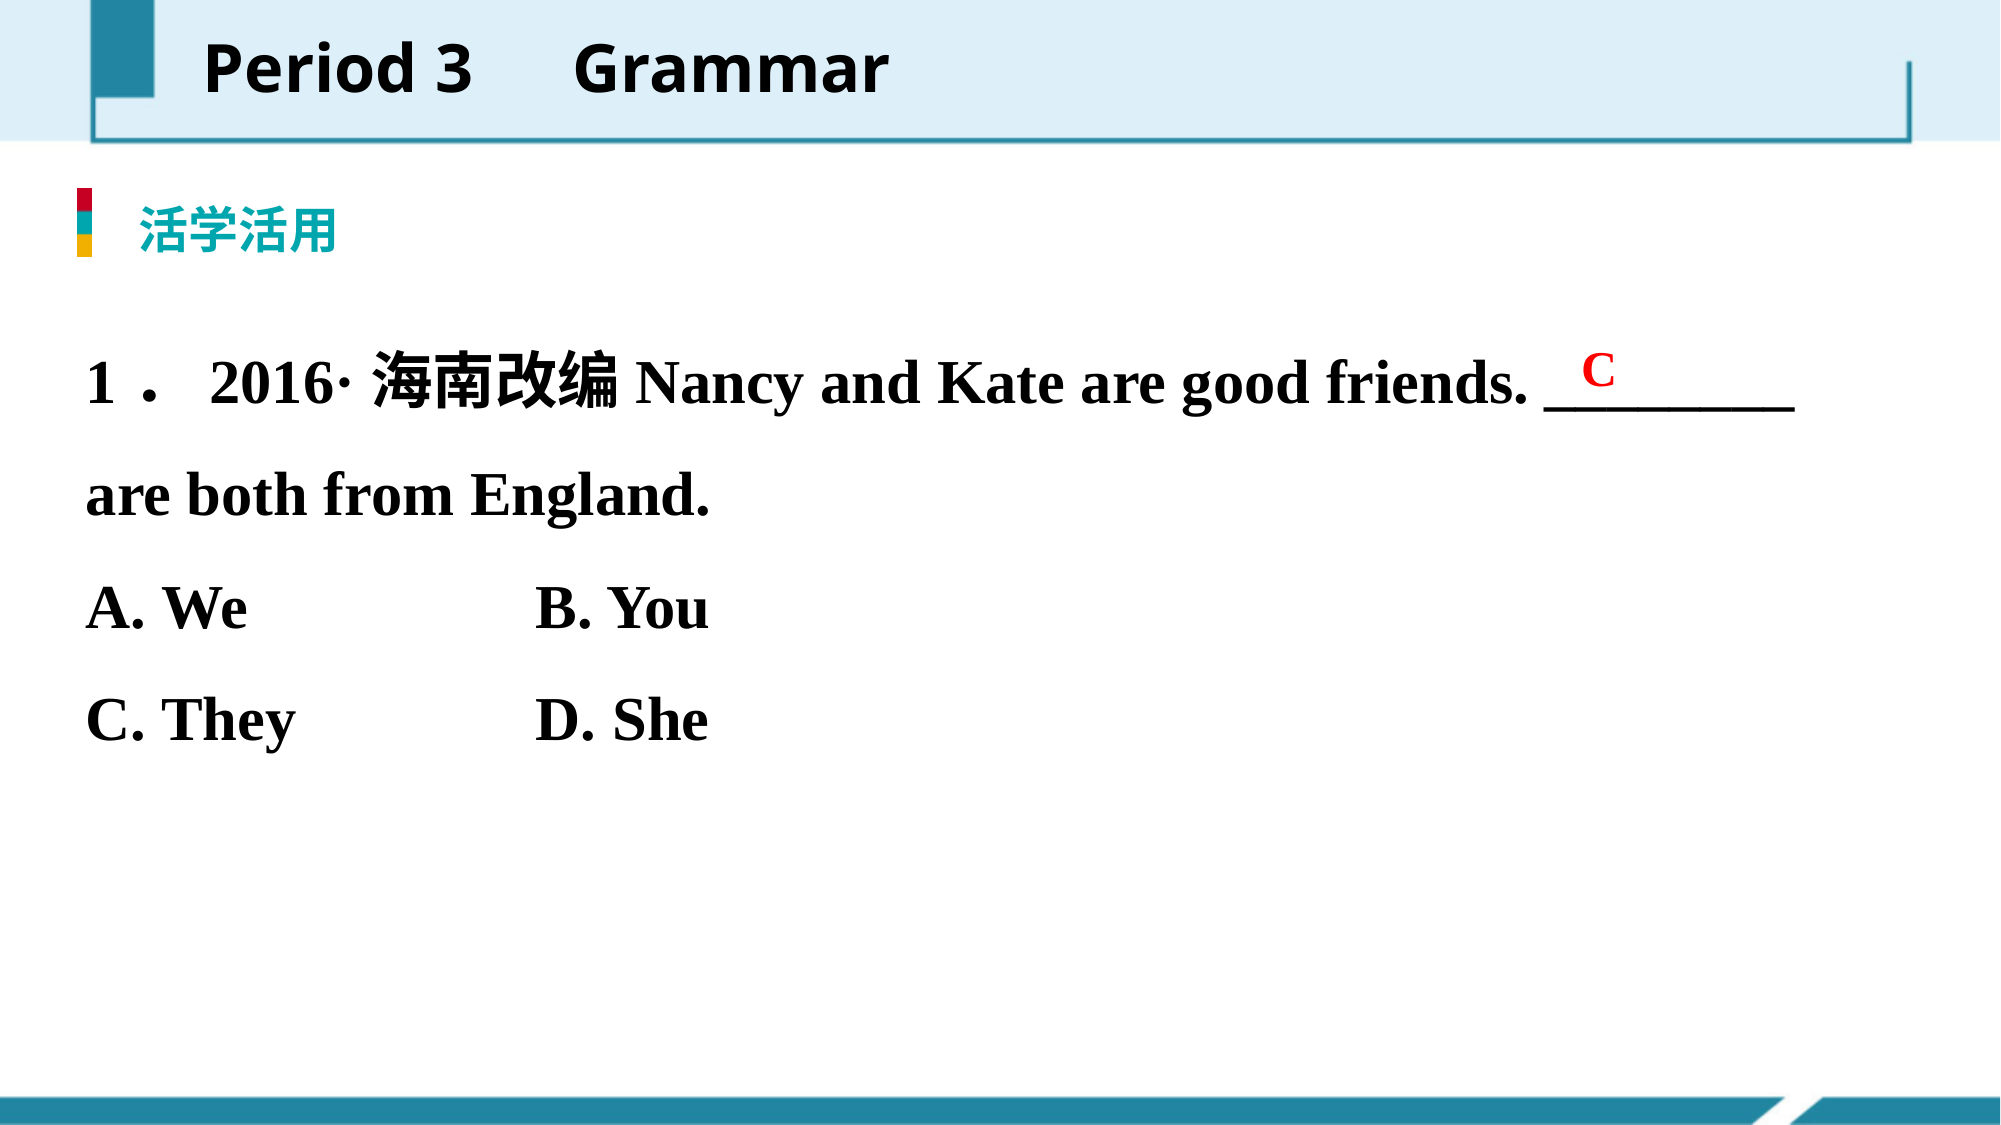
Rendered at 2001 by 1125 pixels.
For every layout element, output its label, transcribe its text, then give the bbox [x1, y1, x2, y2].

text_box 活学活用 [124, 161, 366, 267]
text_box Period 3 Grammar [187, 18, 906, 114]
picture [0, 0, 2001, 1125]
text_box 1．2016·海南改编Nancy and Kate are good friends. ________ are both from England. A. We B. You C. They D. She [71, 296, 1881, 761]
text_box C [1566, 328, 1691, 404]
